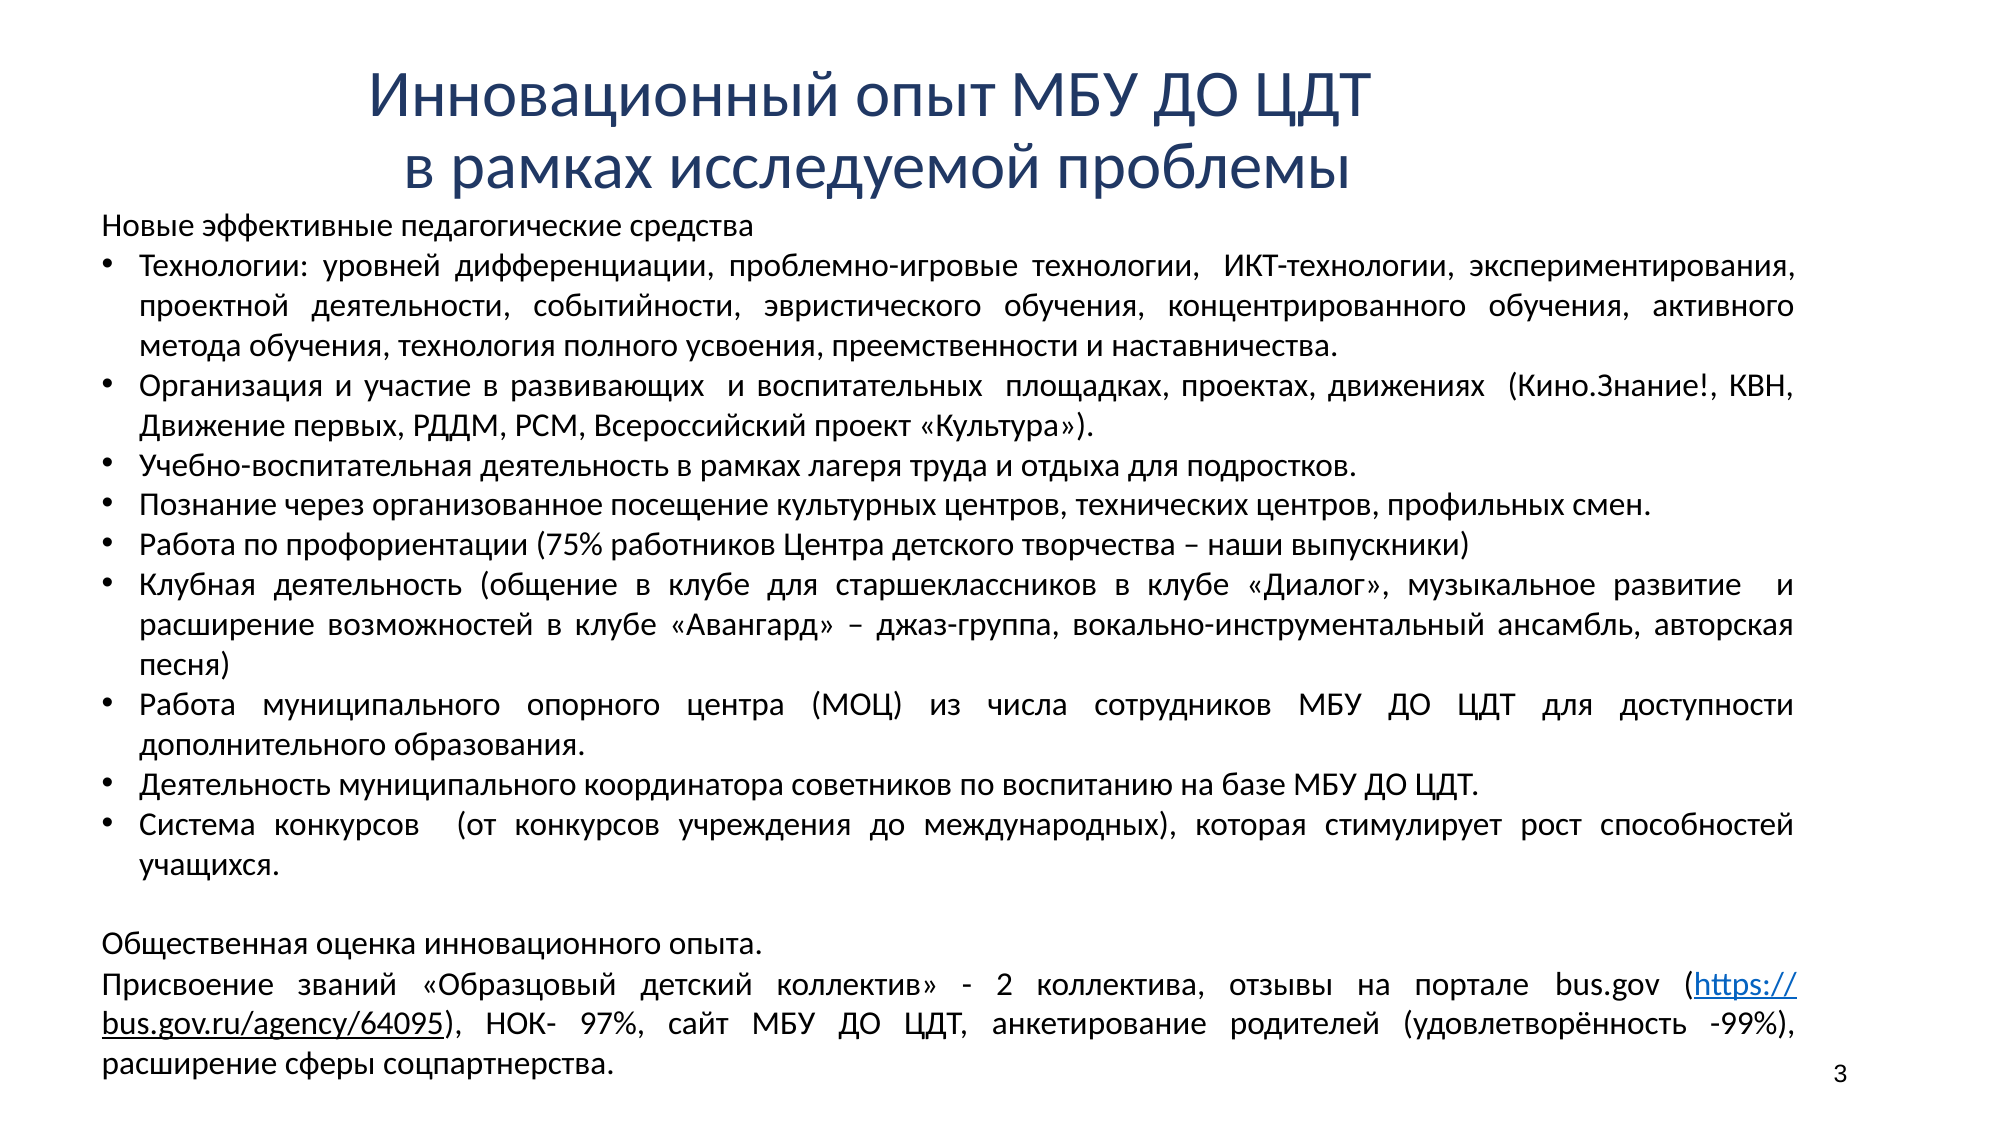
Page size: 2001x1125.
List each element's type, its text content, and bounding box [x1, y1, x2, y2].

slide_number 3 [1412, 1042, 1863, 1103]
title Инновационный опыт МБУ ДО ЦДТ в рамках исследуемой проблемы [43, 22, 1713, 240]
list Новые эффективные педагогические средства Технологии: уровней дифференциации, проблемно-игровые технологии, ИКТ-технологии, экспериментирования, проектной деятельности, событийности, эвристического обучения, концентрированного обучения, активного метода обучения, технология полного усвоения, преемственности и наставничества. Организация и участие в развивающих и воспитательных площадках, проектах, движениях (Кино.Знание!, КВН, Движение первых, РДДМ, РСМ, Всероссийский проект «Культура»). Учебно-воспитательная деятельность в рамках лагеря труда и отдыха для подростков. Познание через организованное посещение культурных центров, технических центров, профильных смен. Работа по профориентации (75% работников Центра детского творчества – наши выпускники) Клубная деятельность (общение в клубе для старшеклассников в клубе «Диалог», музыкальное развитие и расширение возможностей в клубе «Авангард» – джаз-группа, вокально-инструментальный ансамбль, авторская песня) Работа муниципального опорного центра (МОЦ) из числа сотрудников МБУ ДО ЦДТ для доступности дополнительного образования. Деятельность муниципального координатора советников по воспитанию на базе МБУ ДО ЦДТ. Система конкурсов (от конкурсов учреждения до международных), которая стимулирует рост способностей учащихся. Общественная оценка инновационного опыта. Присвоение званий «Образцовый детский коллектив» - 2 коллектива, отзывы на портале bus.gov (https://bus.gov.ru/agency/64095), НОК- 97%, сайт МБУ ДО ЦДТ, анкетирование родителей (удовлетворённость -99%), расширение сферы соцпартнерства. [86, 195, 1812, 910]
